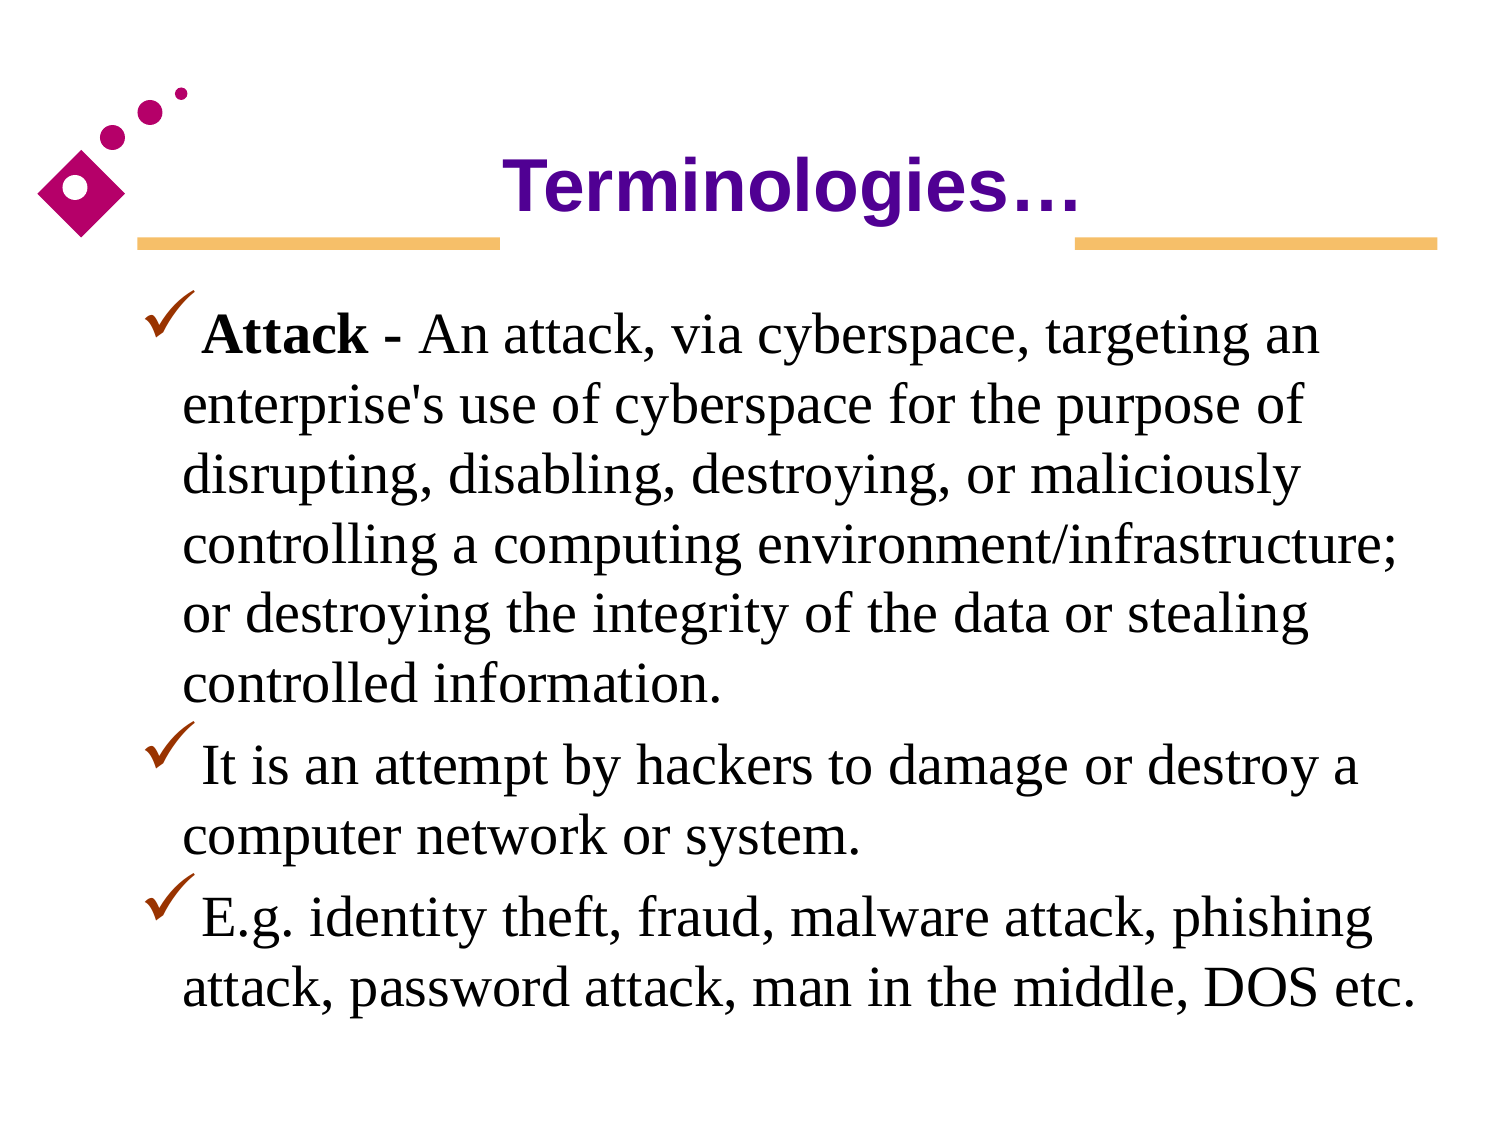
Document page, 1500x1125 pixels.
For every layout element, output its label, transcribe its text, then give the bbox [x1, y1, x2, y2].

title Terminologies… [124, 99, 1463, 263]
list Attack - An attack, via cyberspace, targeting an enterprise's use of cyberspace for the purpose of disrupting, disabling, destroying, or maliciously controlling a computing environment/infrastructure; or destroying the integrity of the data or stealing controlled information. It is an attempt by hackers to damage or destroy a computer network or system. E.g. identity theft, fraud, malware attack, phishing attack, password attack, man in the middle, DOS etc. [124, 287, 1463, 1023]
